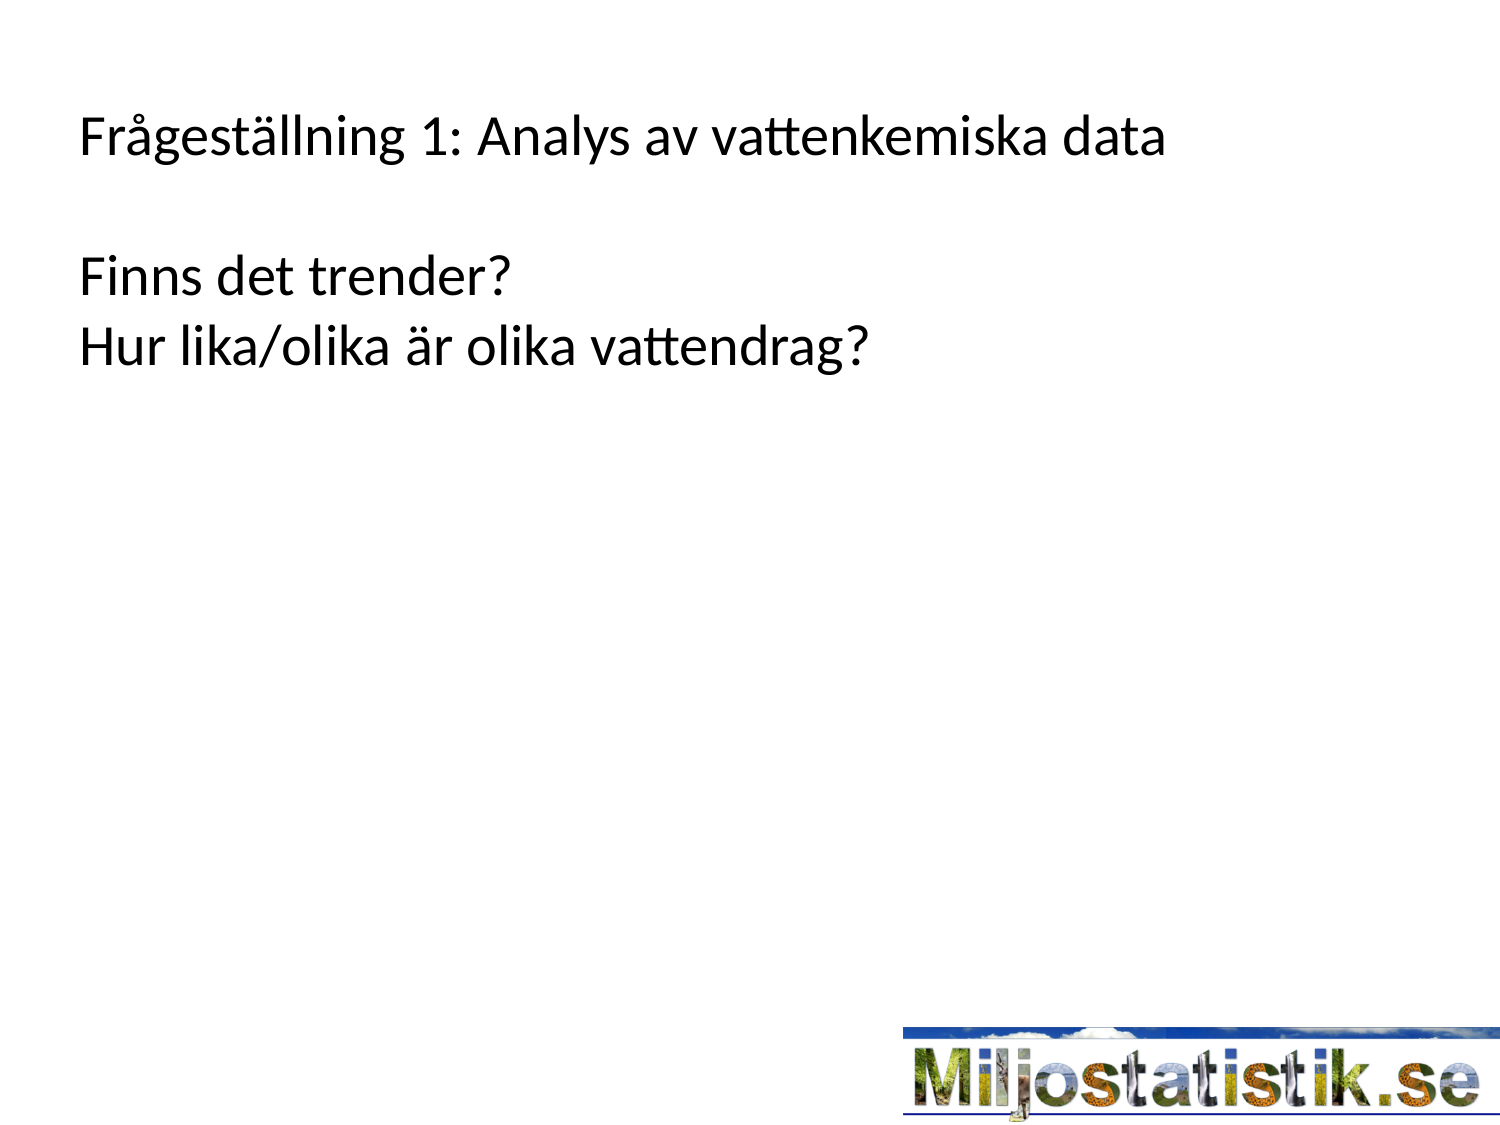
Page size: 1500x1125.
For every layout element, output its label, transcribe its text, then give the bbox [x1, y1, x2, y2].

text_box Frågeställning 1: Analys av vattenkemiska data Finns det trender? Hur lika/olika är olika vattendrag? [64, 90, 1447, 455]
picture [903, 1026, 1500, 1122]
